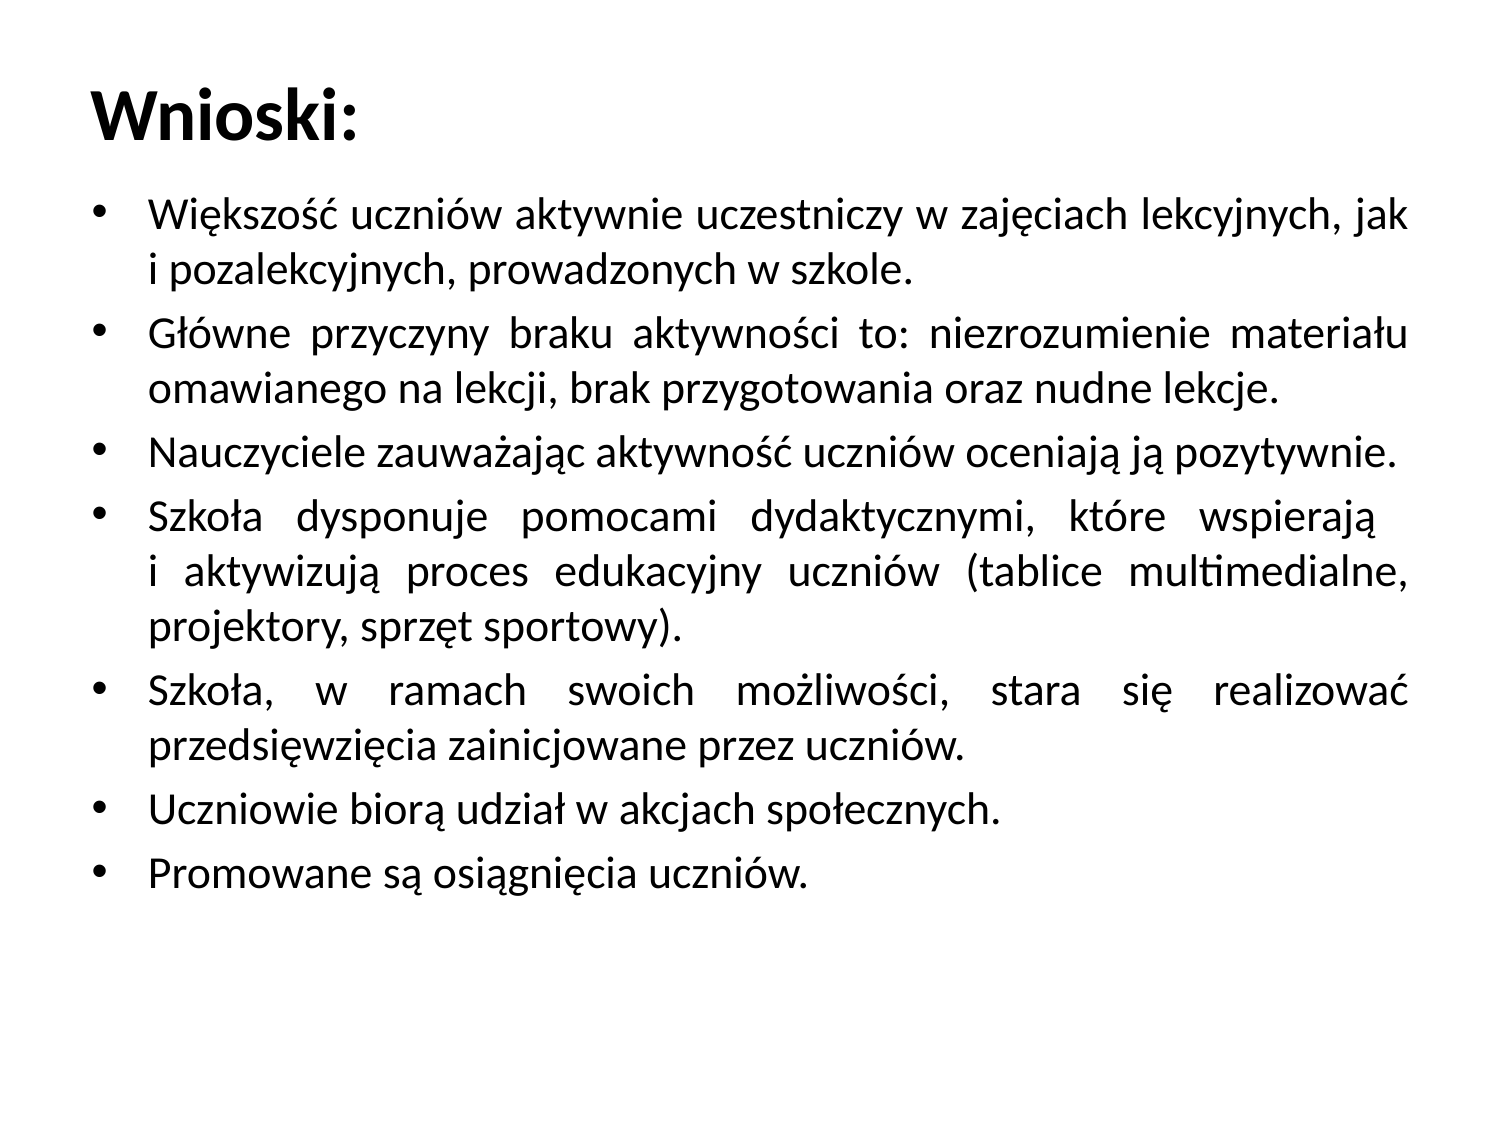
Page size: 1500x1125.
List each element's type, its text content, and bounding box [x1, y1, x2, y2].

title Wnioski: [75, 45, 1425, 176]
list Większość uczniów aktywnie uczestniczy w zajęciach lekcyjnych, jak i pozalekcyjnych, prowadzonych w szkole. Główne przyczyny braku aktywności to: niezrozumienie materiału omawianego na lekcji, brak przygotowania oraz nudne lekcje. Nauczyciele zauważając aktywność uczniów oceniają ją pozytywnie. Szkoła dysponuje pomocami dydaktycznymi, które wspierają i aktywizują proces edukacyjny uczniów (tablice multimedialne, projektory, sprzęt sportowy). Szkoła, w ramach swoich możliwości, stara się realizować przedsięwzięcia zainicjowane przez uczniów. Uczniowie biorą udział w akcjach społecznych. Promowane są osiągnięcia uczniów. [76, 175, 1425, 1005]
